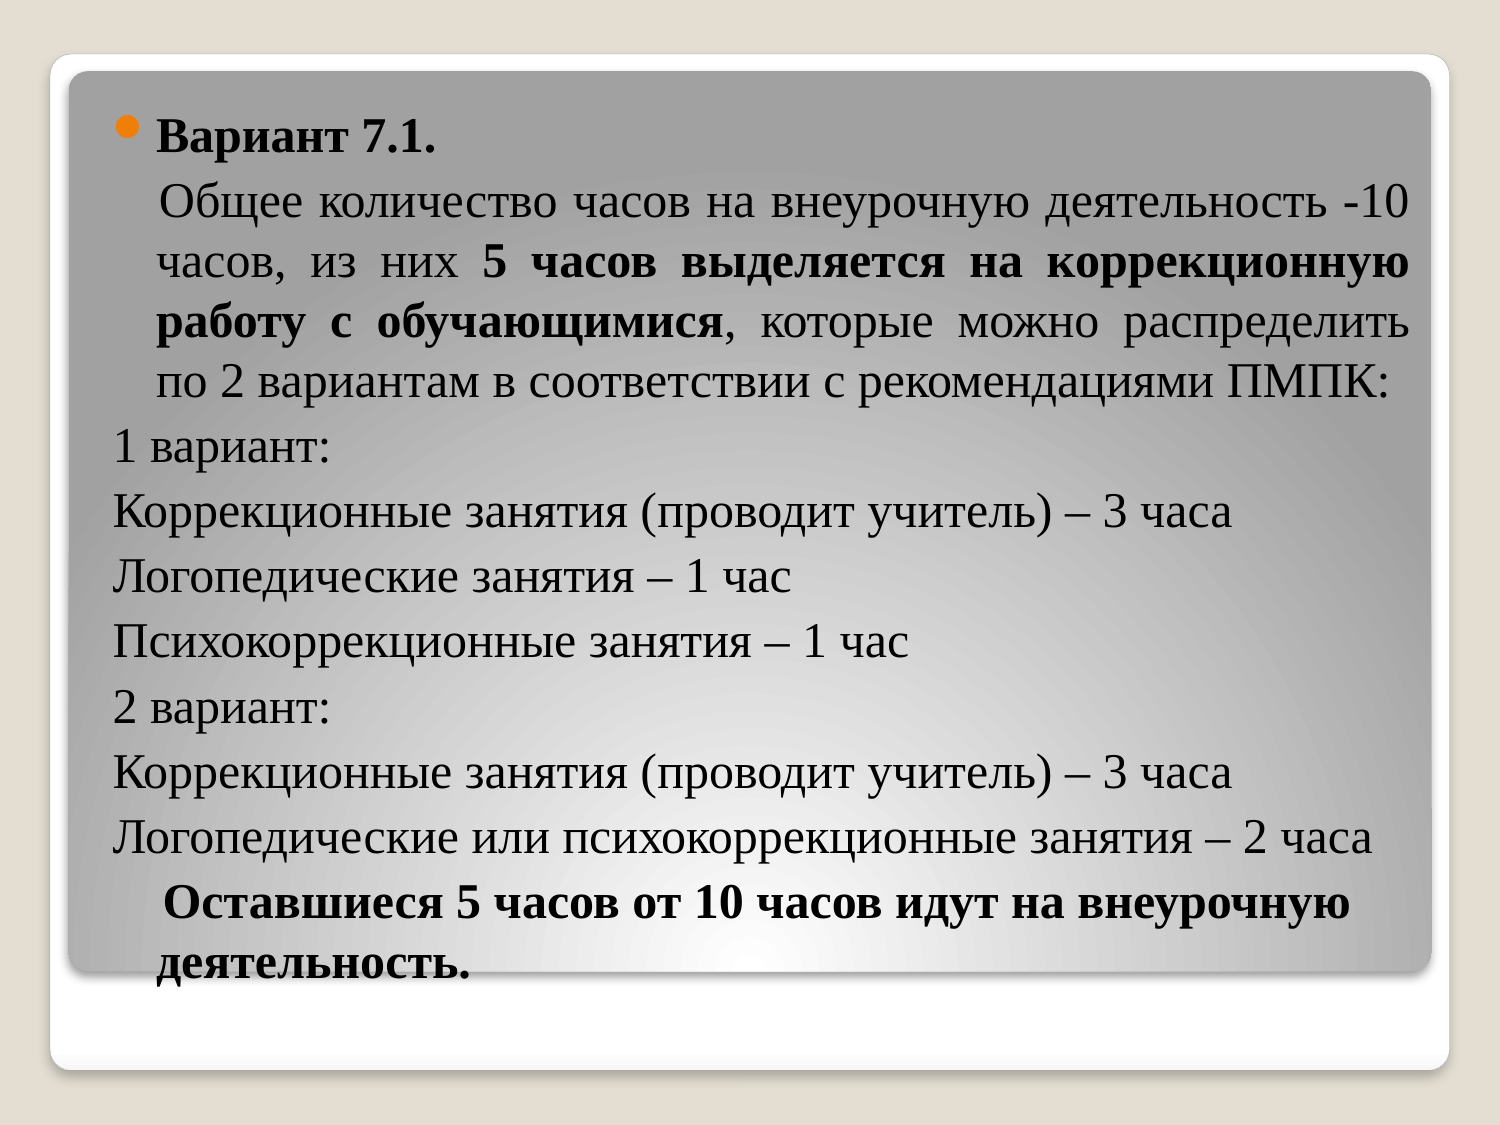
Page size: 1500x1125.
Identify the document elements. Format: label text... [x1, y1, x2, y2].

list Вариант 7.1. Общее количество часов на внеурочную деятельность -10 часов, из них 5 часов выделяется на коррекционную работу с обучающимися, которые можно распределить по 2 вариантам в соответствии с рекомендациями ПМПК: 1 вариант: Коррекционные занятия (проводит учитель) – 3 часа Логопедические занятия – 1 час Психокоррекционные занятия – 1 час 2 вариант: Коррекционные занятия (проводит учитель) – 3 часа Логопедические или психокоррекционные занятия – 2 часа Оставшиеся 5 часов от 10 часов идут на внеурочную деятельность. [82, 86, 1425, 926]
